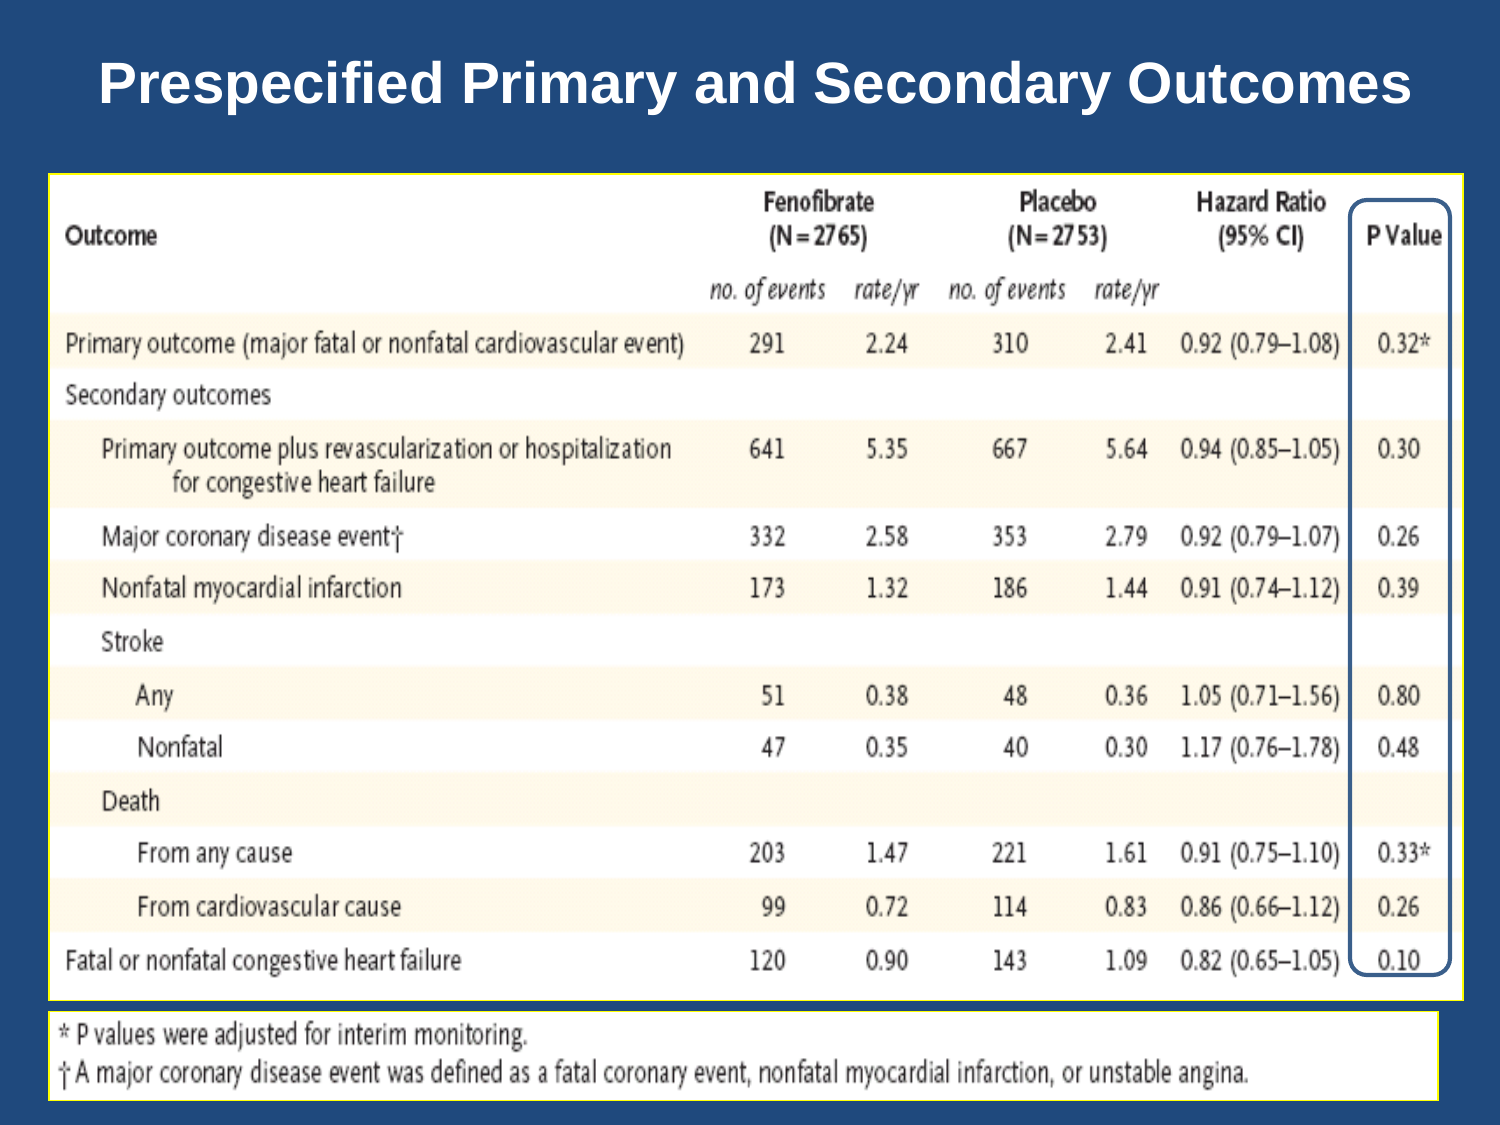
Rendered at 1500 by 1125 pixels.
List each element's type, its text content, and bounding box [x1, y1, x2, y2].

picture [49, 1012, 1438, 1101]
text_box Prespecified Primary and Secondary Outcomes [12, 37, 1500, 123]
picture [49, 174, 1463, 1001]
